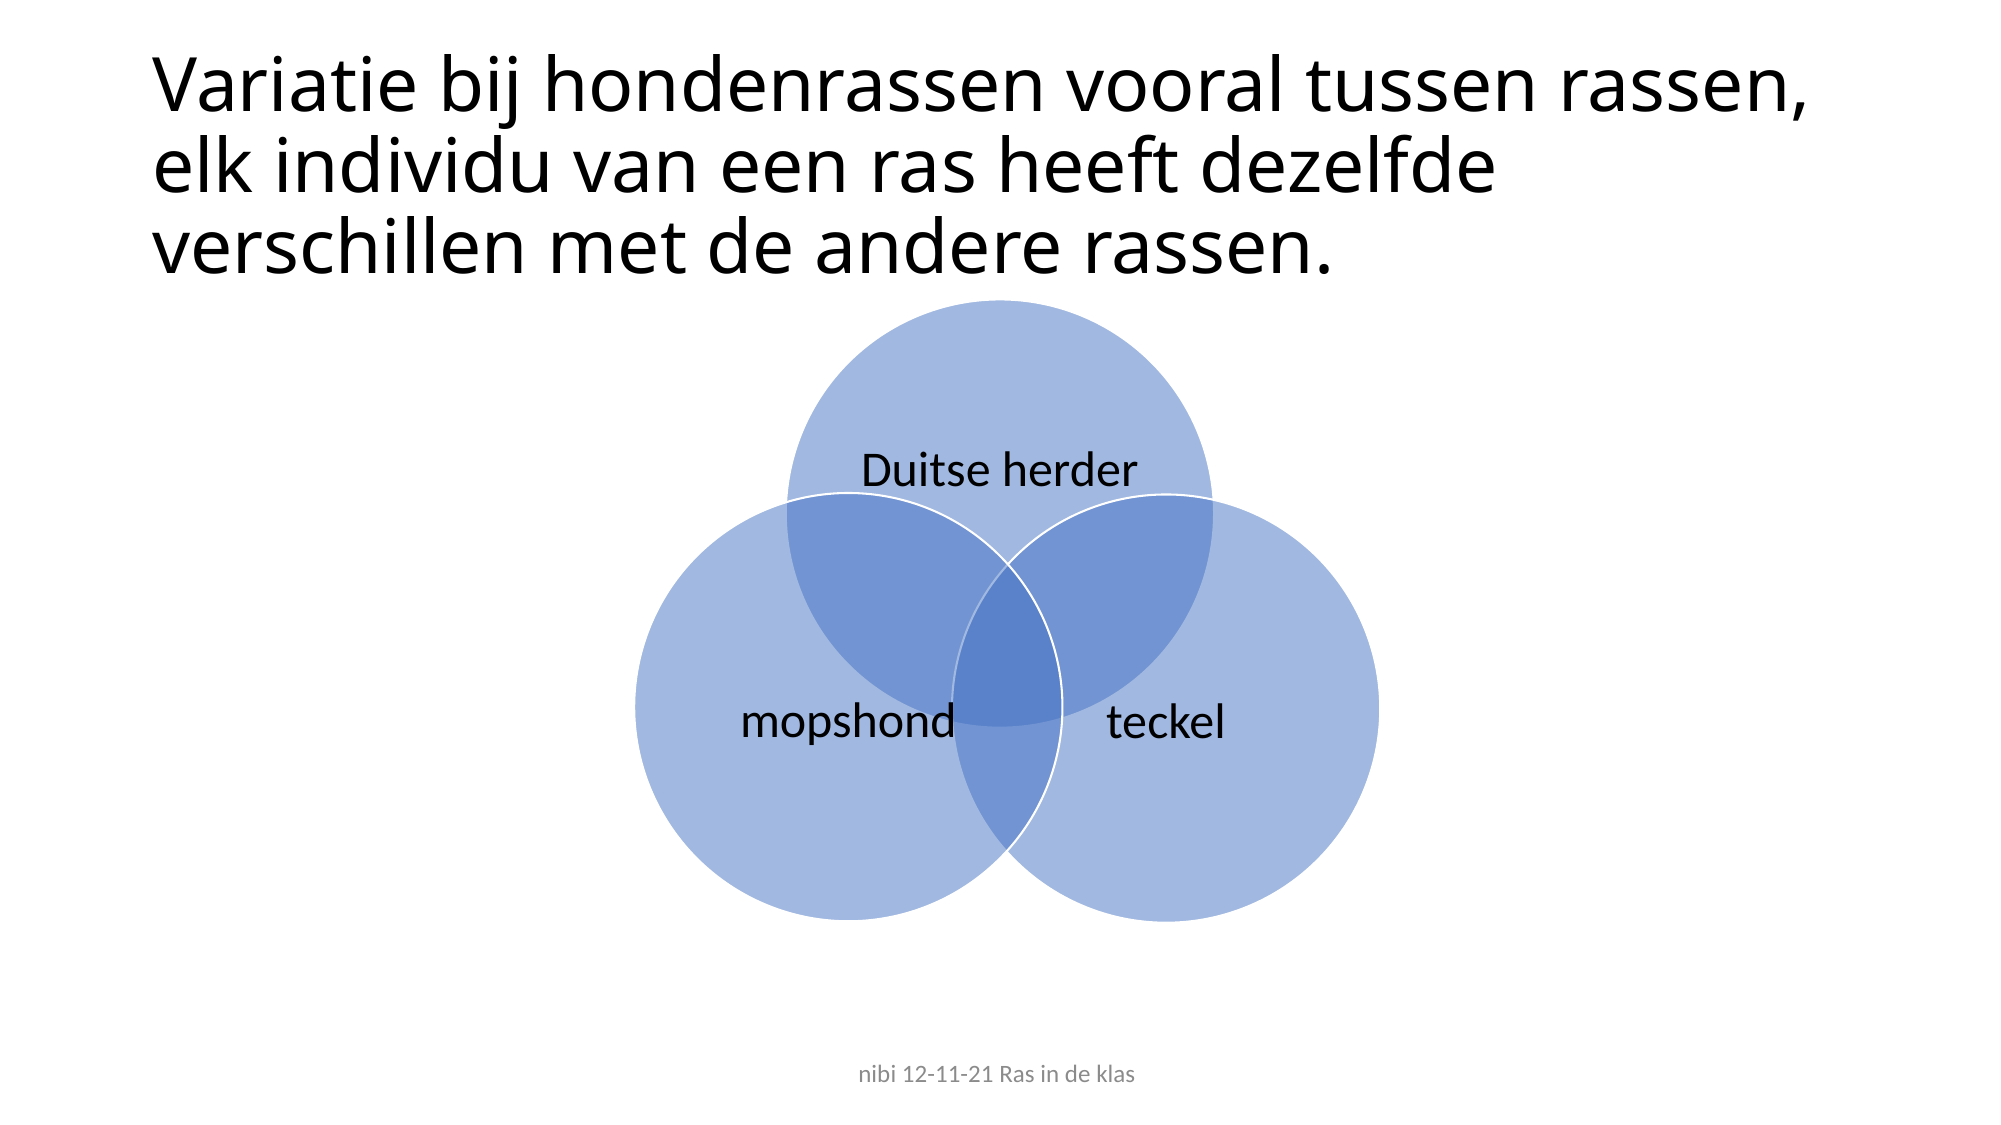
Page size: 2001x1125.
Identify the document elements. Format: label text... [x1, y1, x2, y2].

footer nibi 12-11-21 Ras in de klas [662, 1042, 1338, 1103]
title Variatie bij hondenrassen vooral tussen rassen, elk individu van een ras heeft dezelfde verschillen met de andere rassen. [137, 59, 1863, 278]
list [137, 299, 1863, 1014]
